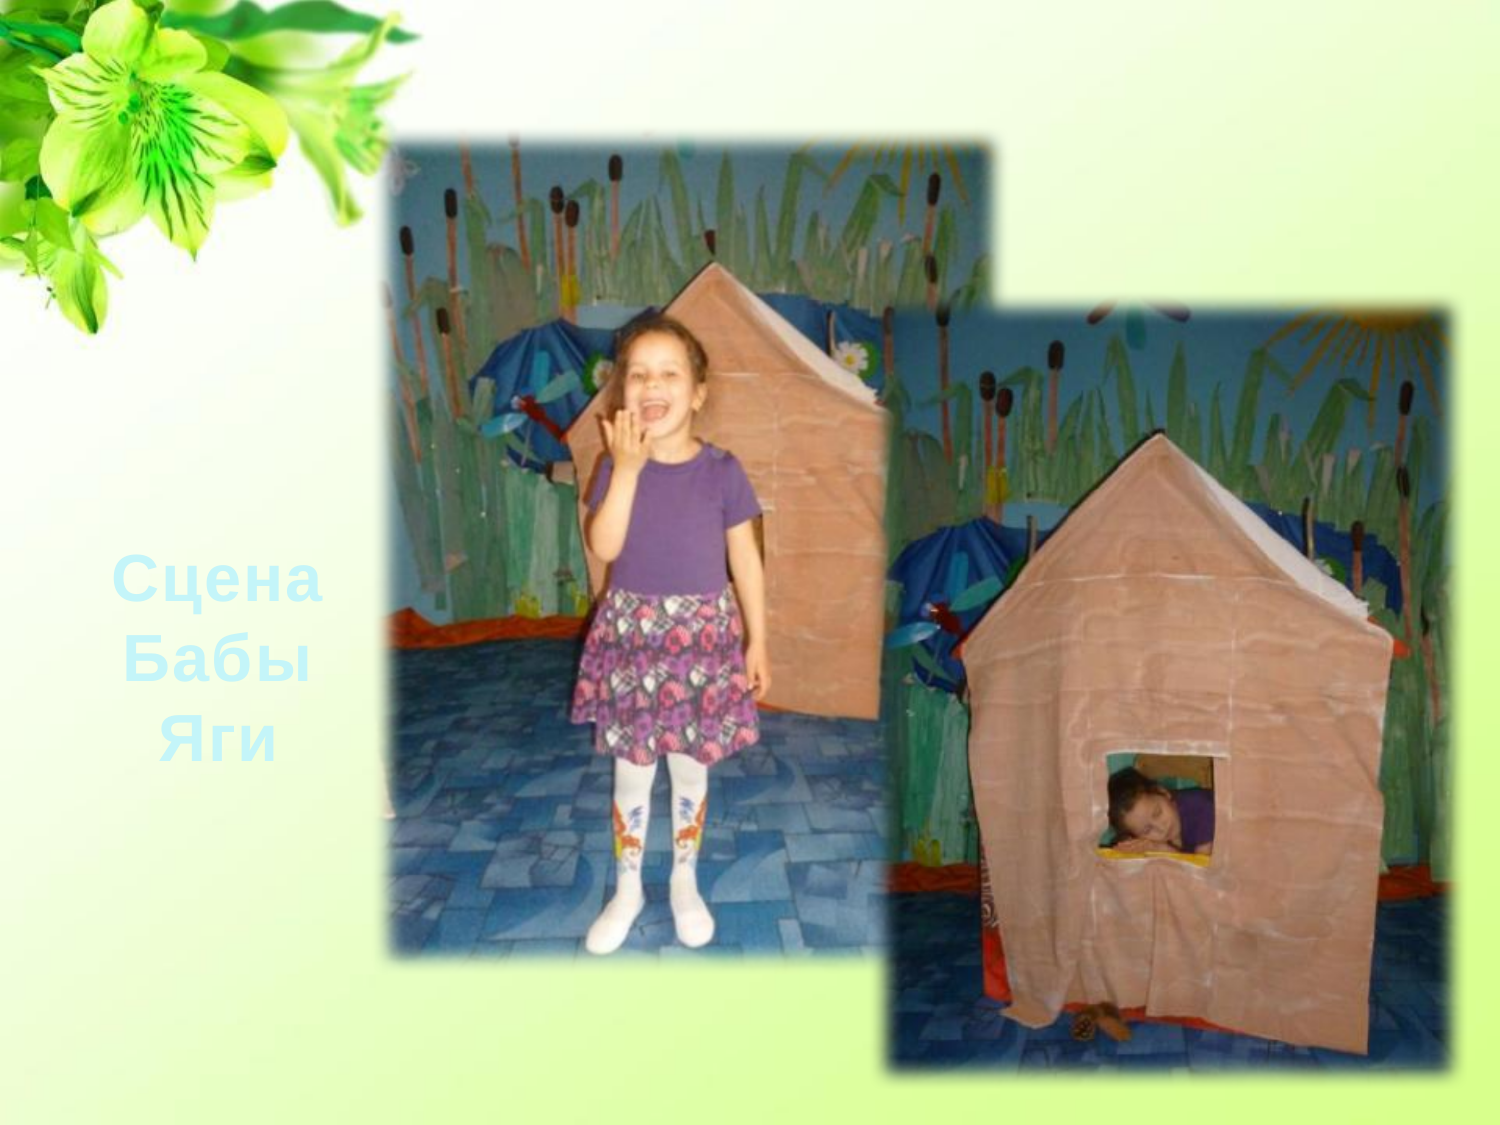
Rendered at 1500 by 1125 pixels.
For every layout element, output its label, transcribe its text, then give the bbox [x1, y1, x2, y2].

picture [0, 0, 1500, 1125]
subtitle Сцена Бабы Яги [64, 526, 366, 870]
